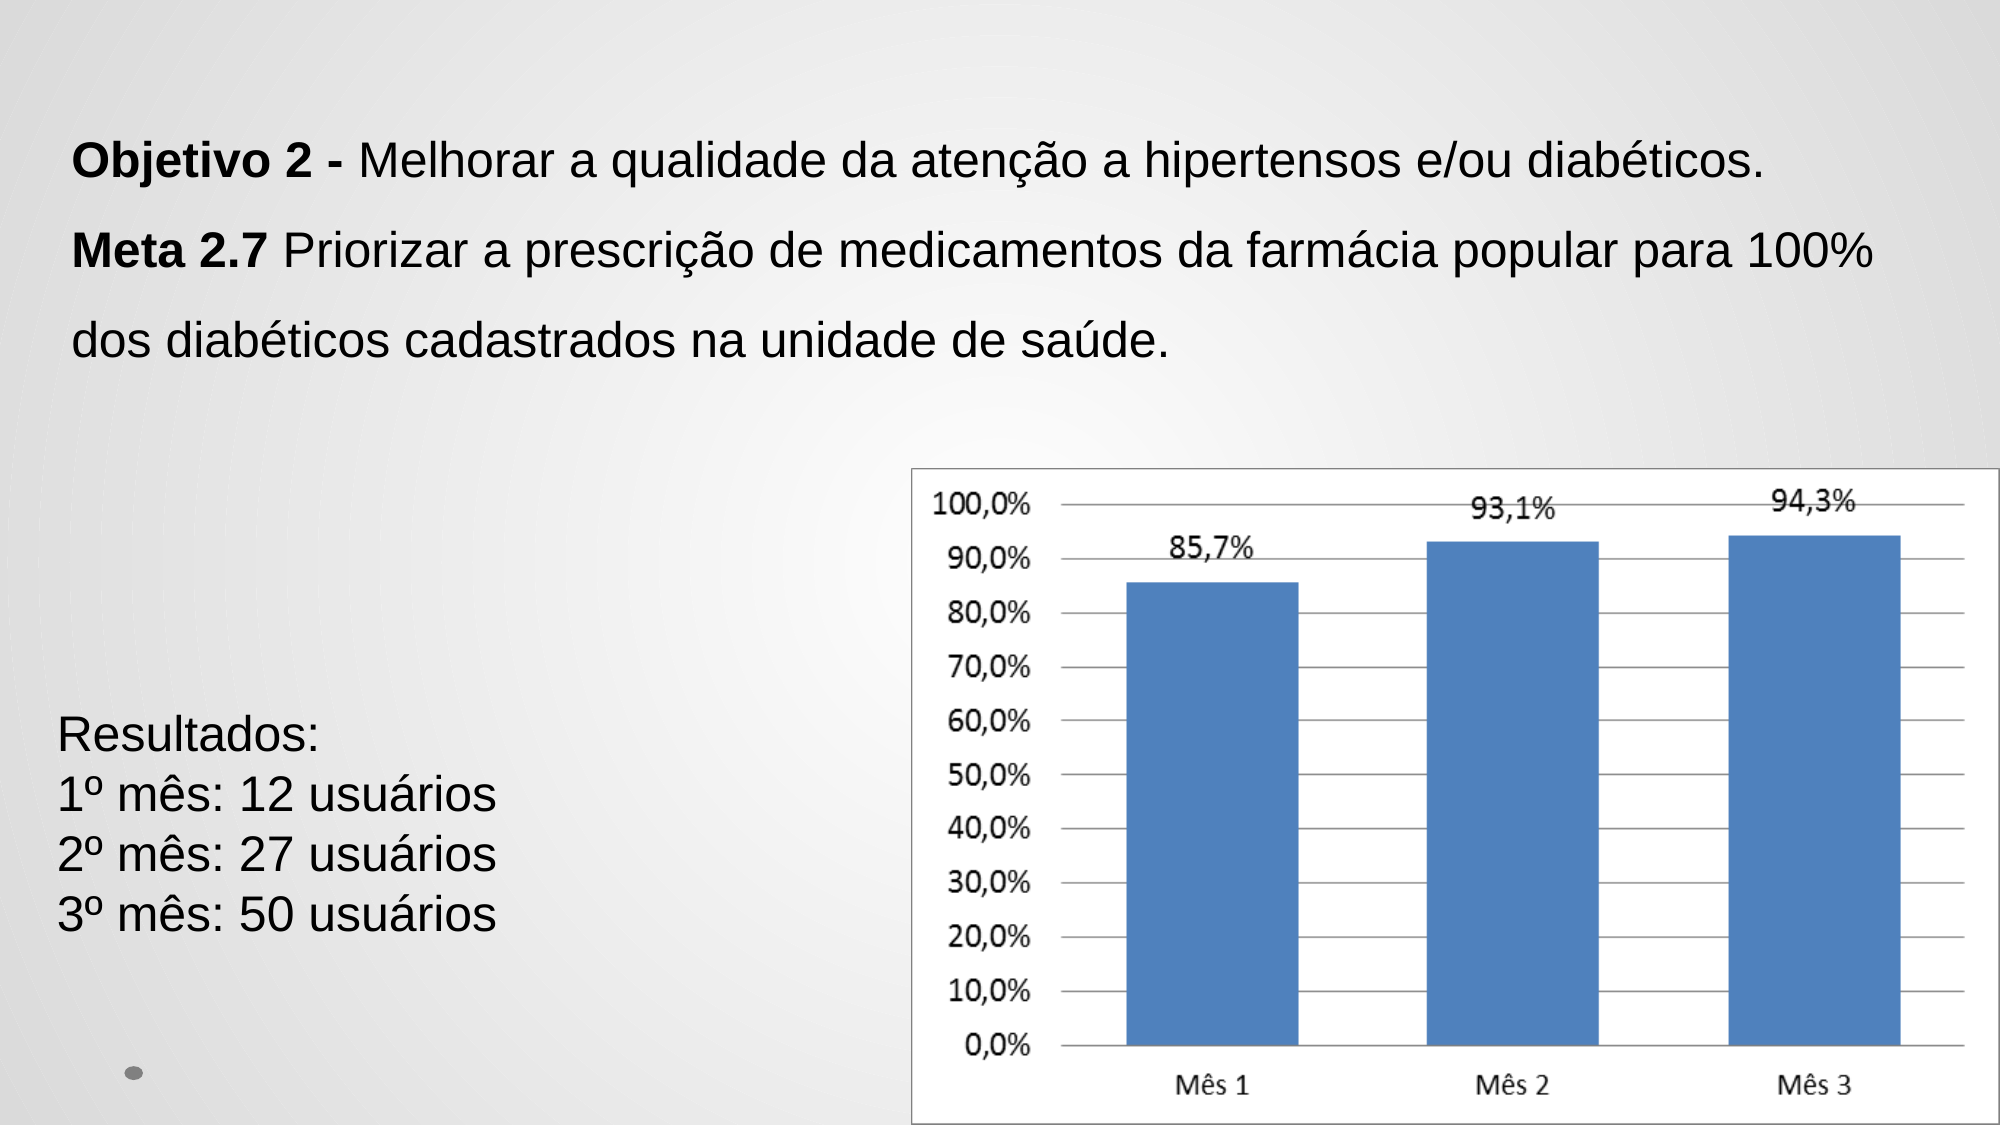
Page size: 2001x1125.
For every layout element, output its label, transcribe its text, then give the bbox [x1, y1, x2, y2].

title Objetivo 2 - Melhorar a qualidade da atenção a hipertensos e/ou diabéticos. Meta 2.7 Priorizar a prescrição de medicamentos da farmácia popular para 100% dos diabéticos cadastrados na unidade de saúde. [56, 89, 1955, 375]
picture [911, 468, 2000, 1125]
text_box Resultados: 1º mês: 12 usuários 2º mês: 27 usuários 3º mês: 50 usuários [42, 693, 741, 949]
